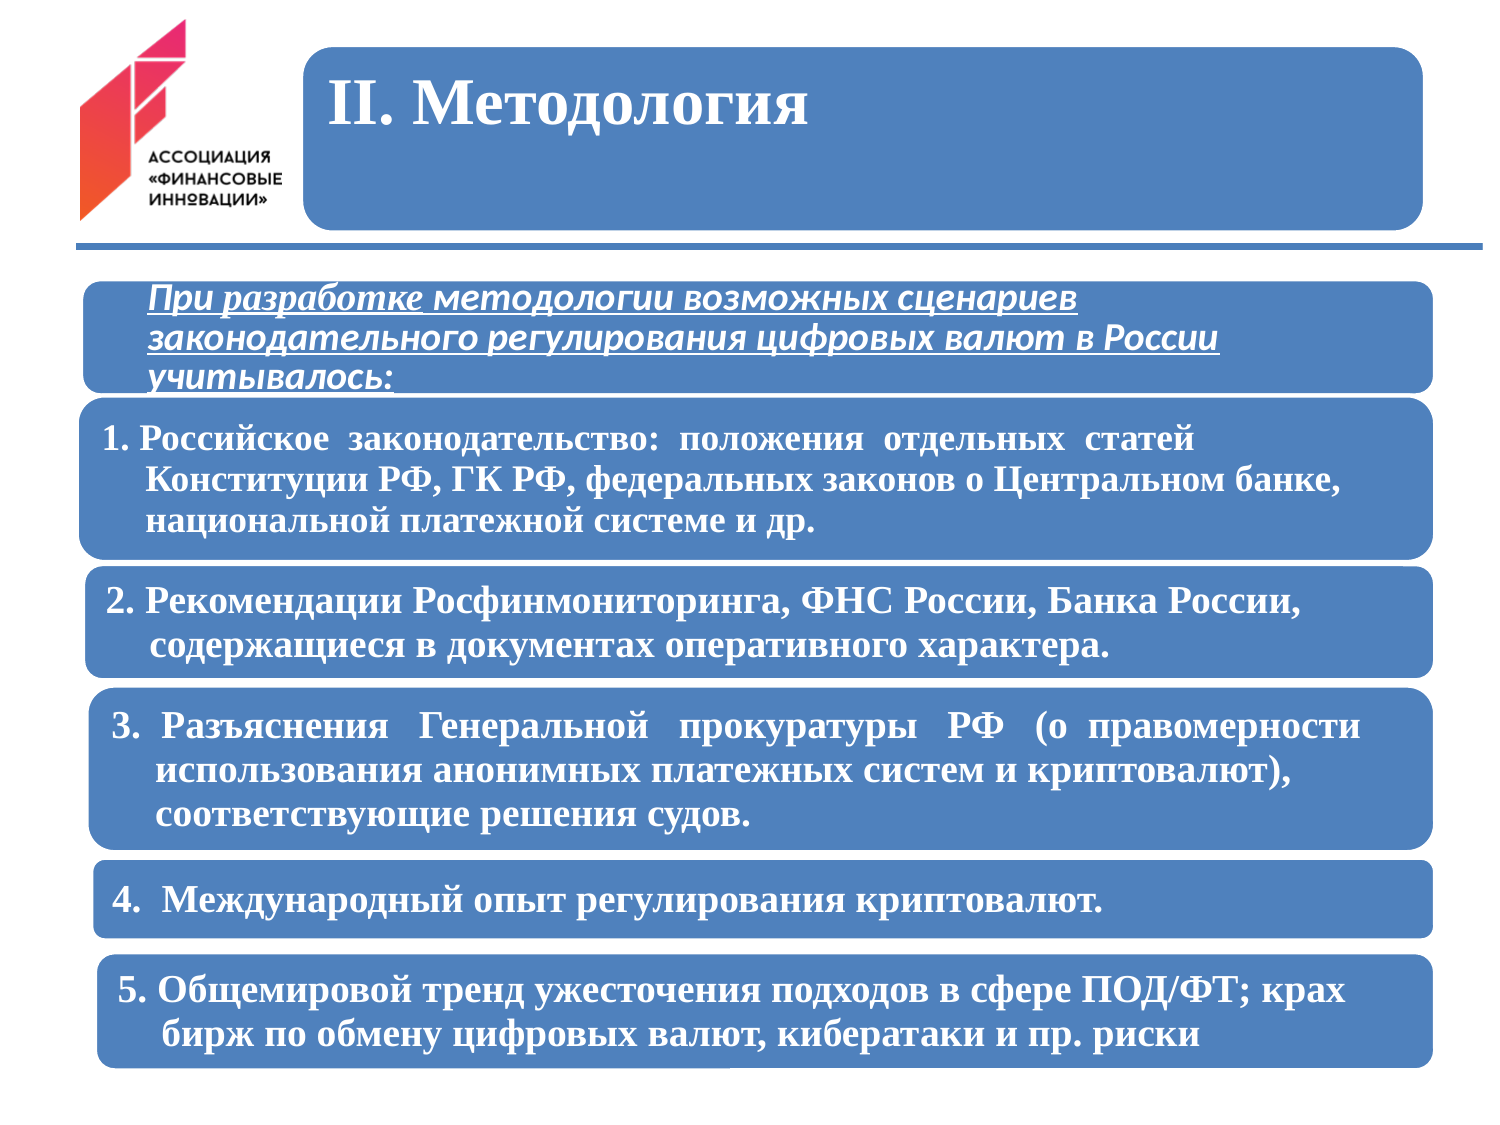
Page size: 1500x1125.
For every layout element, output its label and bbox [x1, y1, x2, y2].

text_box [80, 279, 1436, 395]
picture [76, 243, 1484, 250]
text_box [82, 563, 1436, 681]
text_box [86, 685, 1436, 853]
text_box [300, 44, 1426, 233]
text_box [76, 395, 1436, 563]
text_box [90, 857, 1436, 941]
picture [80, 18, 283, 221]
text_box [94, 951, 1436, 1071]
